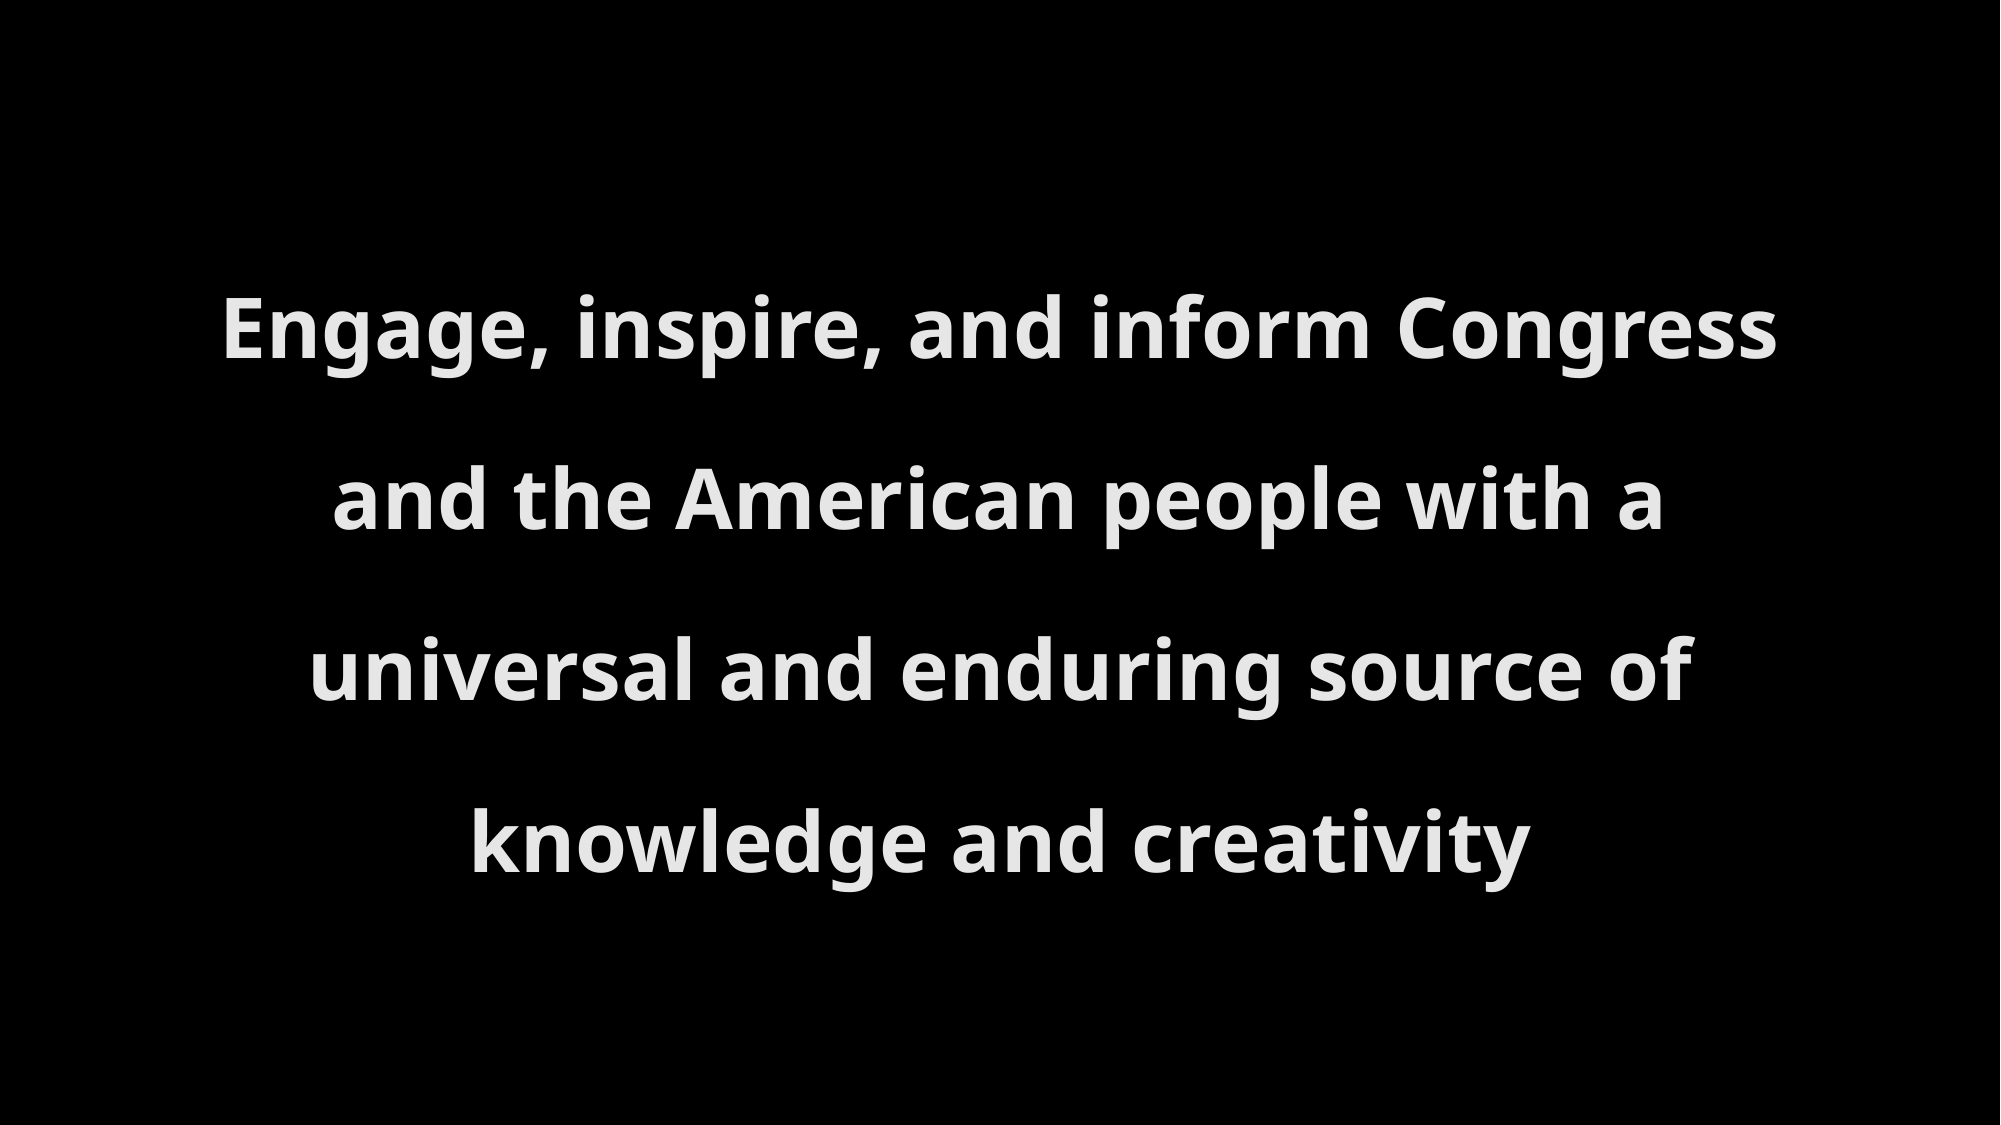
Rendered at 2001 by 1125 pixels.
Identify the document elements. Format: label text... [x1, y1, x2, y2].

title Engage, inspire, and inform Congress and the American people with a universal and enduring source of knowledge and creativity [150, 193, 1850, 905]
